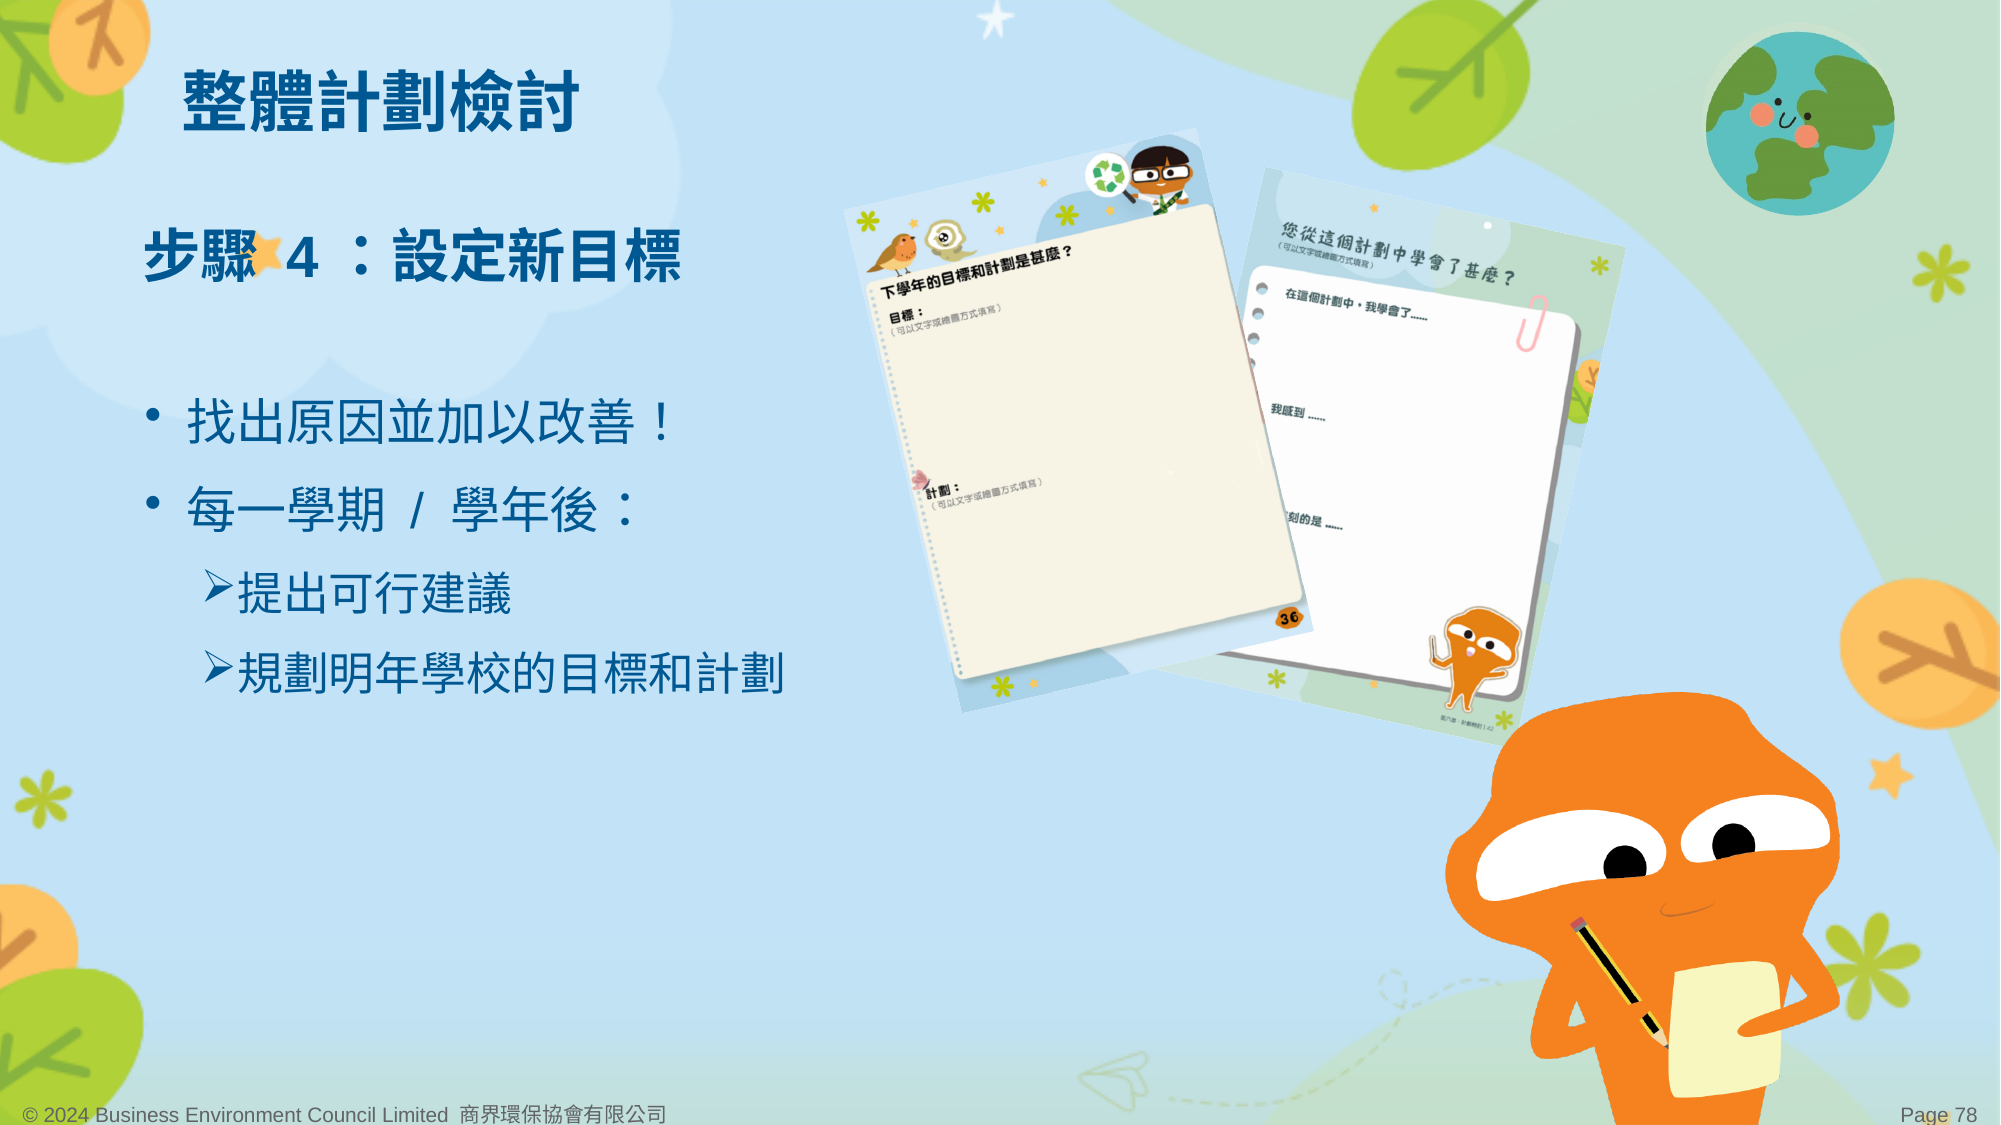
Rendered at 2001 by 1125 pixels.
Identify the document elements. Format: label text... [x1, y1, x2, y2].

slide_number Page 78 [1840, 1093, 1993, 1125]
text_box 步驟 4：設定新目標 [127, 176, 898, 319]
footer © 2024 Business Environment Council Limited 商界環保協會有限公司 [7, 1093, 1048, 1121]
text_box 找出原因並加以改善！ 每一學期 / 學年後： 提出可行建議 規劃明年學校的目標和計劃 [129, 365, 1212, 1060]
picture [0, 0, 2000, 1125]
title 整體計劃檢討 [166, 32, 1786, 167]
